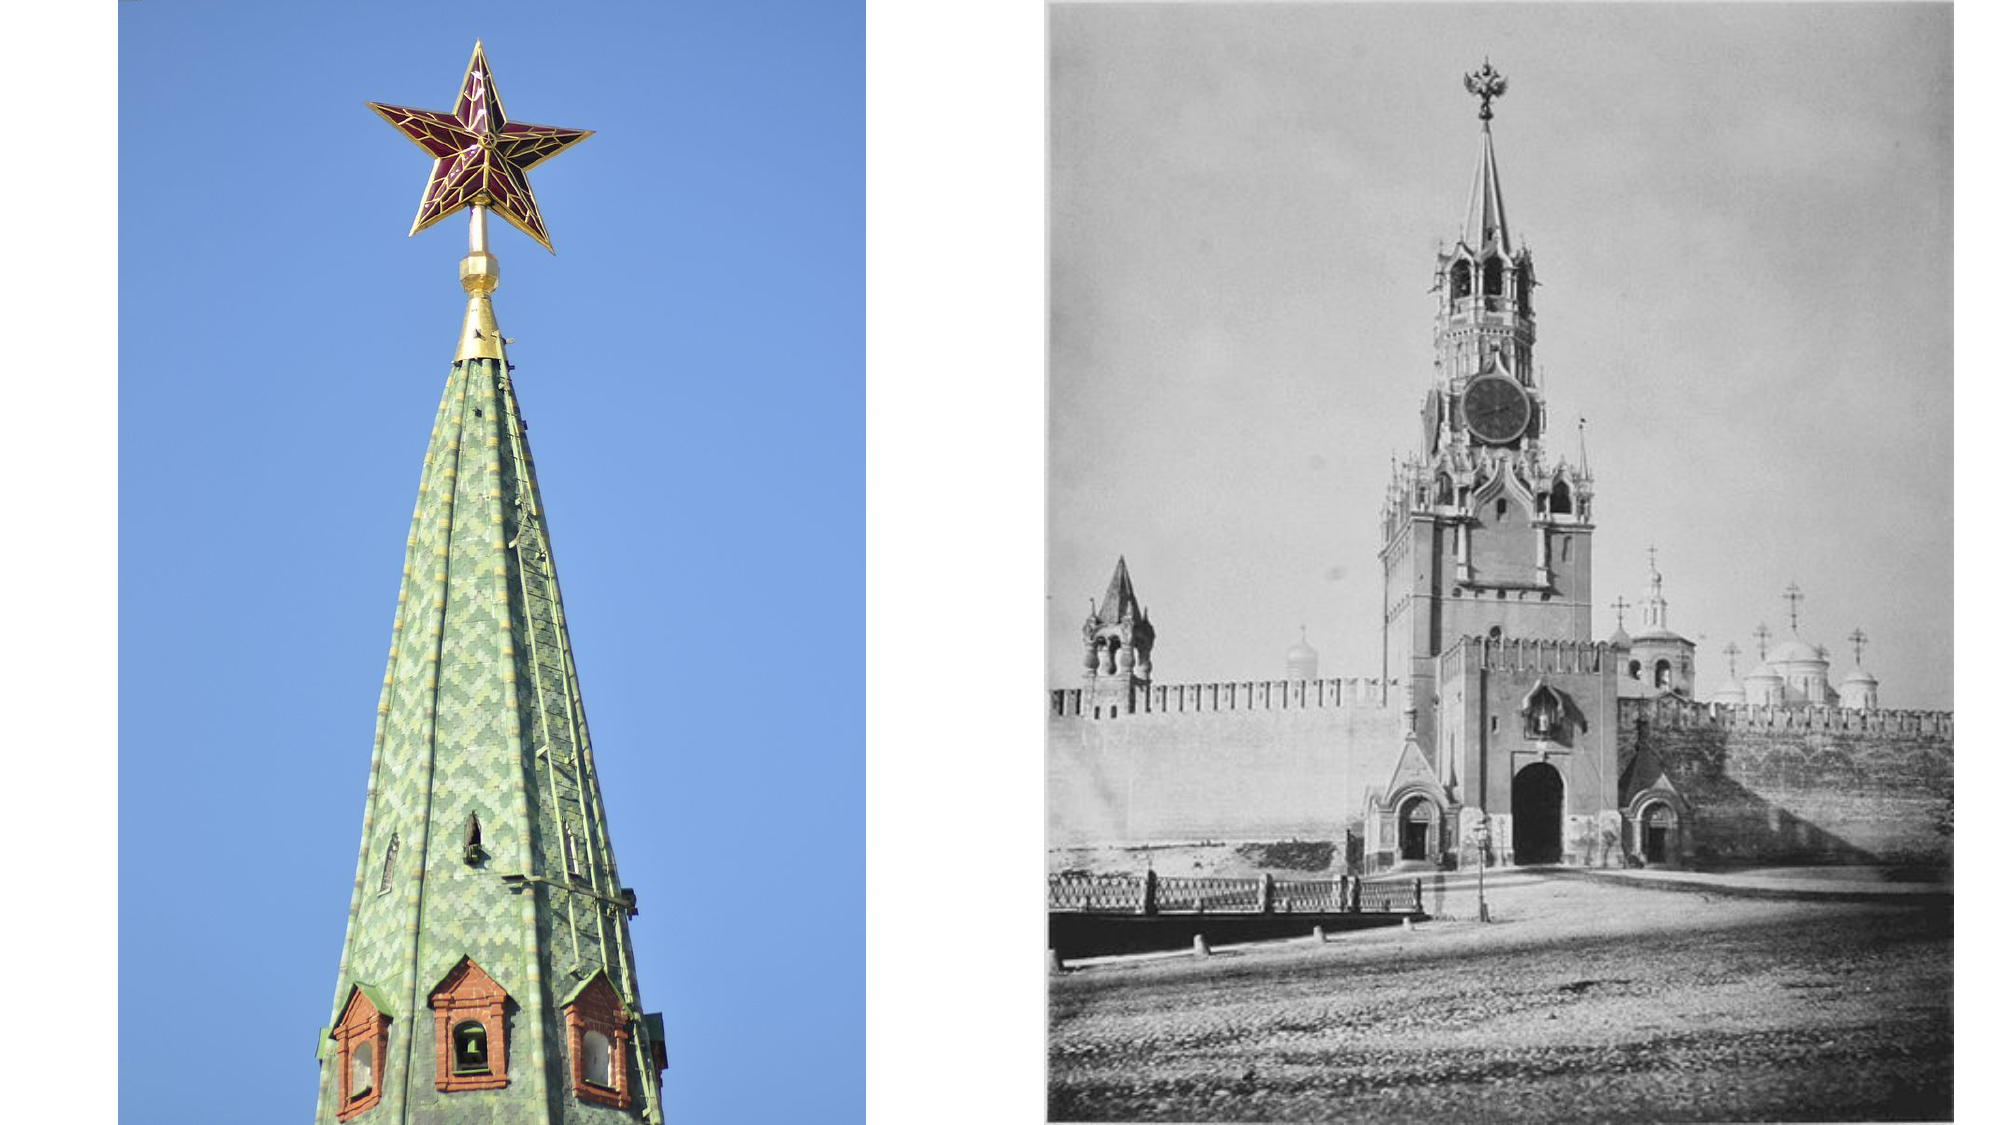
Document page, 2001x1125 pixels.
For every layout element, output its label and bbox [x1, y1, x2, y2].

picture [118, 0, 866, 1125]
picture [1044, 0, 1954, 1125]
